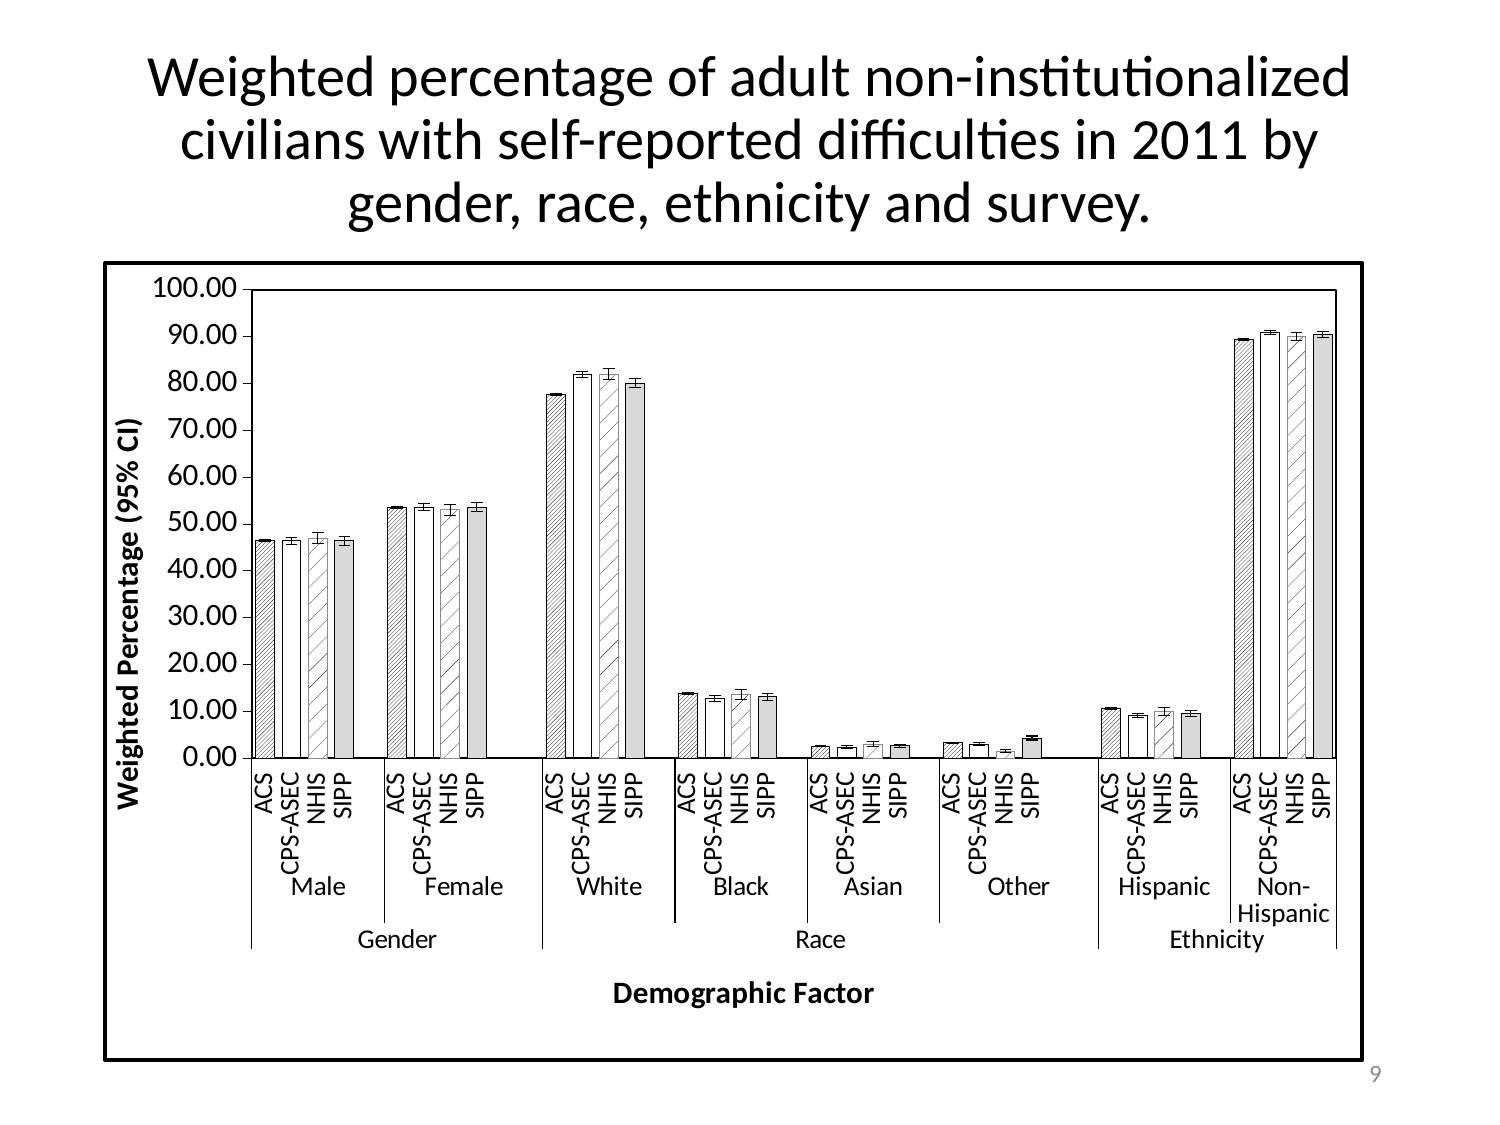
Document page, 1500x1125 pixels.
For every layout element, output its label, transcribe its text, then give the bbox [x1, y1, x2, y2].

chart [103, 260, 1365, 1063]
slide_number 9 [1059, 1042, 1397, 1103]
title Weighted percentage of adult non-institutionalized civilians with self-reported difficulties in 2011 by gender, race, ethnicity and survey. [103, 31, 1397, 250]
